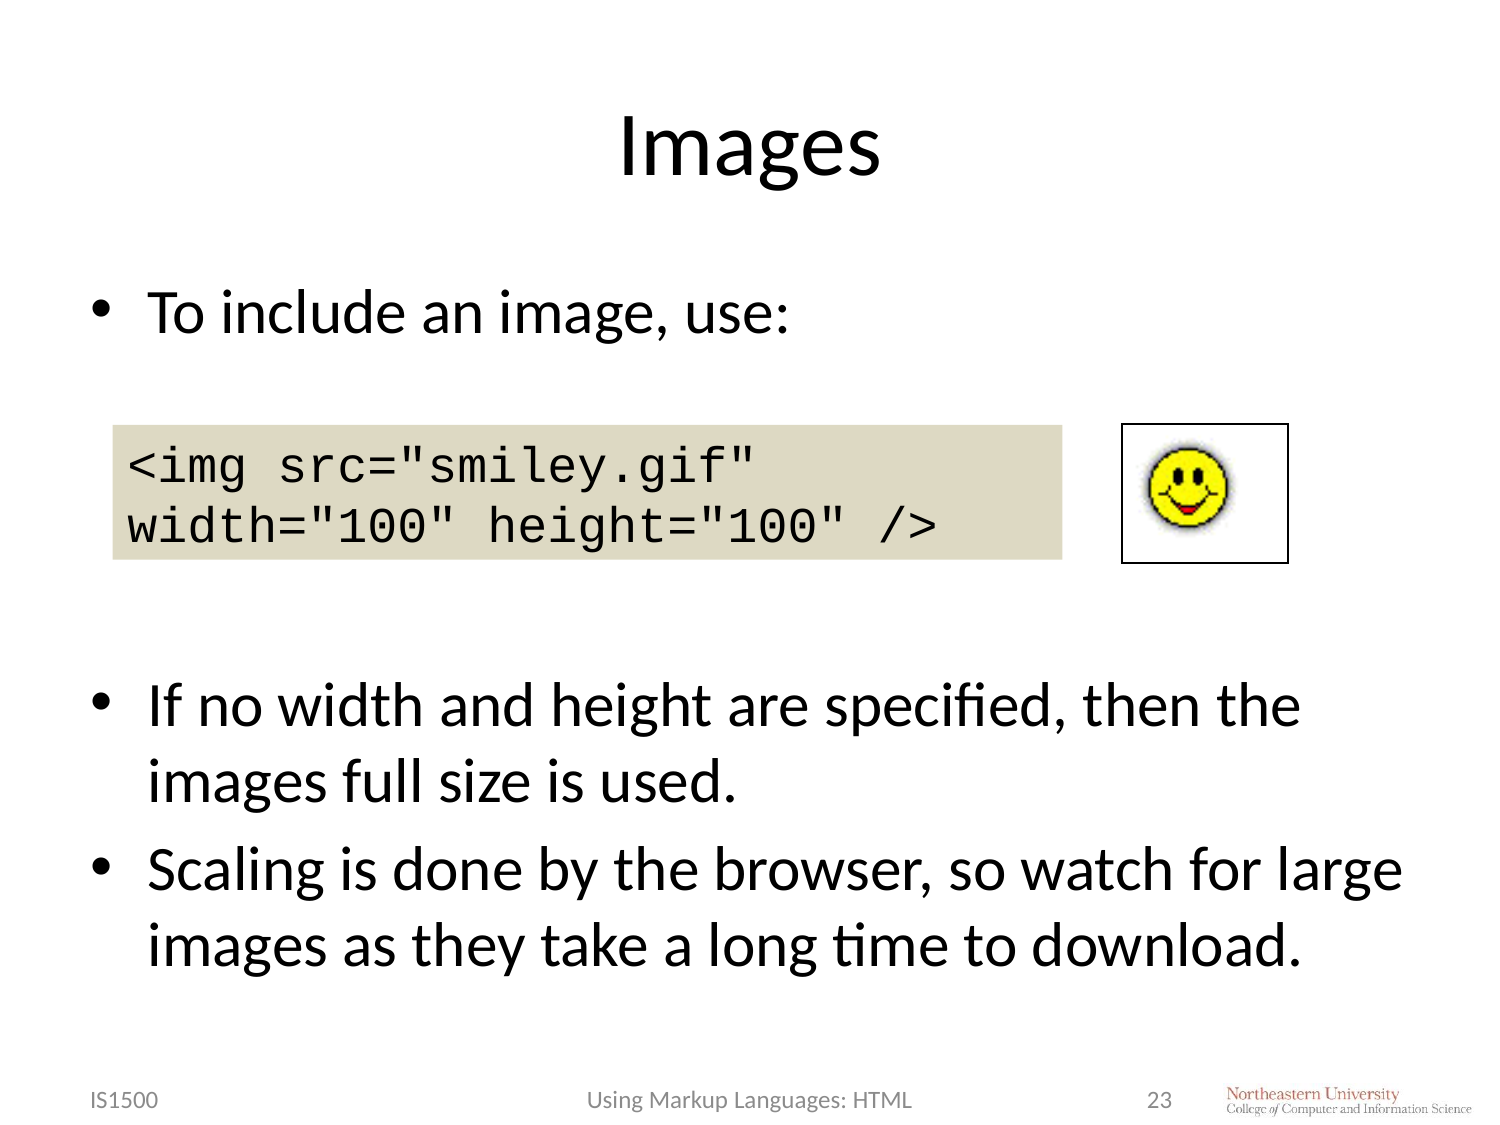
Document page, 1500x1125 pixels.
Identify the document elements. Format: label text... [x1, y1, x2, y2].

list To include an image, use: If no width and height are specified, then the images full size is used. Scaling is done by the browser, so watch for large images as they take a long time to download. [75, 262, 1425, 1005]
text_box <img src="smiley.gif" width="100" height="100" /> [112, 424, 1063, 560]
footer Using Markup Languages: HTML [512, 1074, 988, 1122]
picture [1223, 1083, 1474, 1119]
picture [1122, 424, 1288, 563]
slide_number 23 [1074, 1074, 1188, 1122]
slide_number IS1500 [75, 1074, 425, 1122]
title Images [75, 45, 1425, 233]
